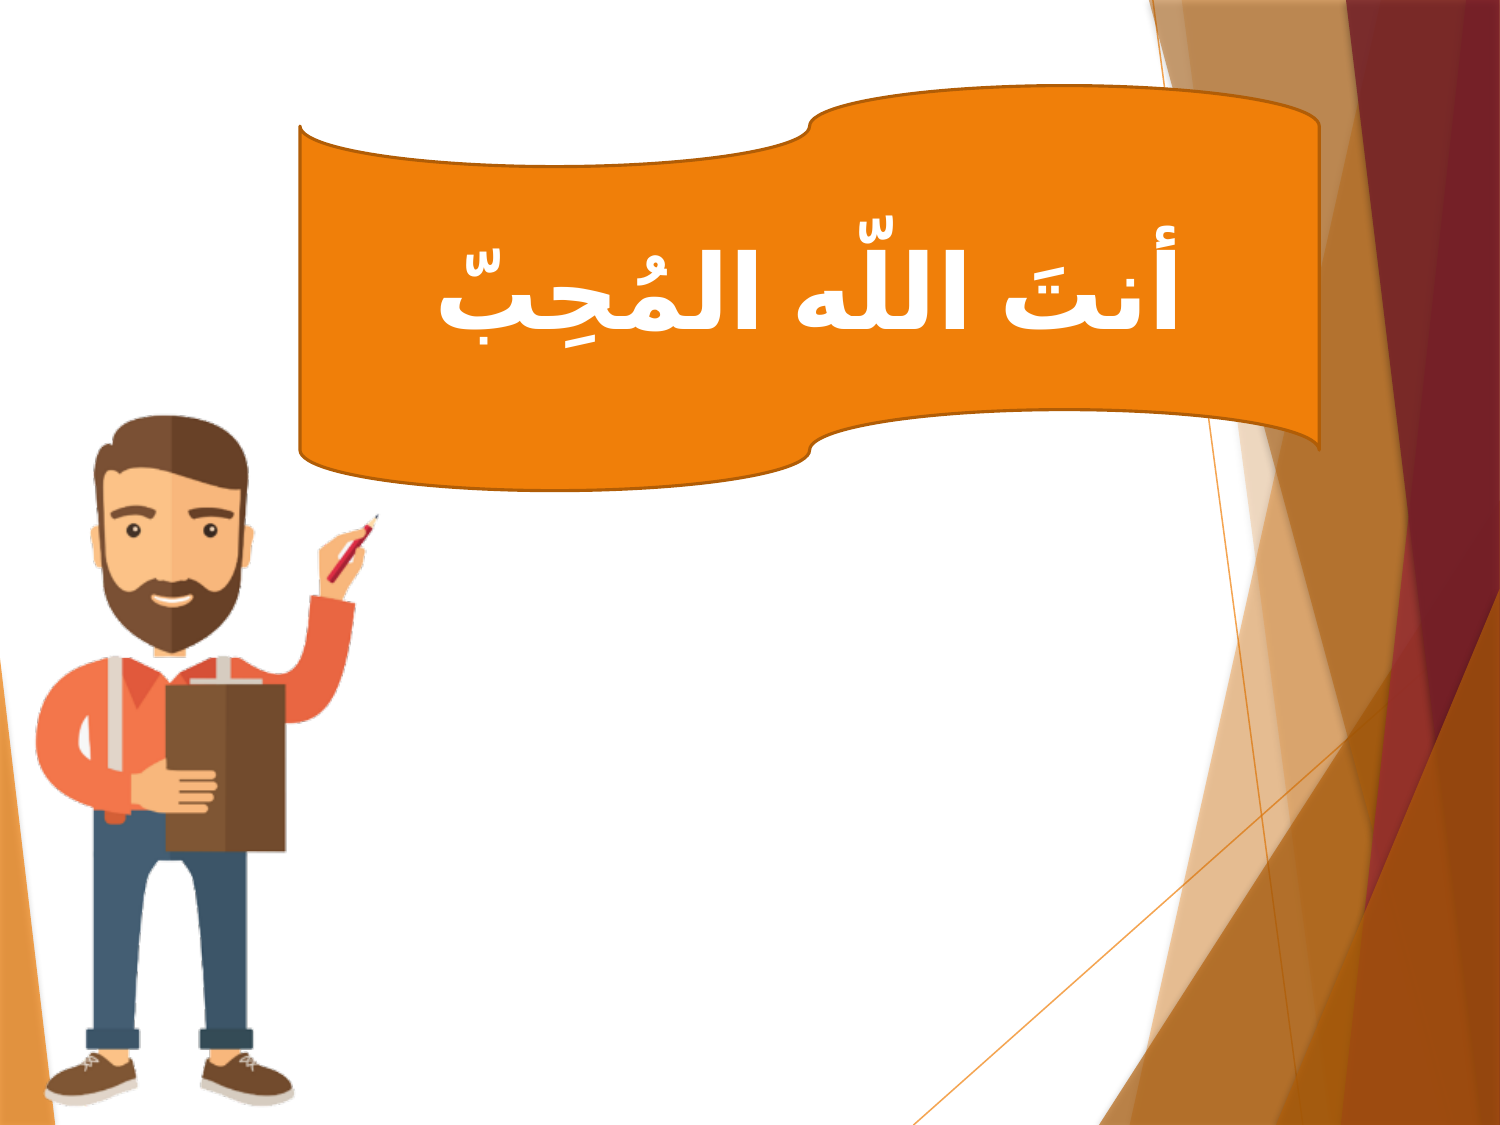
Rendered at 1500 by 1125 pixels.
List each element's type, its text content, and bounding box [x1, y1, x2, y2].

text_box أنتَ اللّه المُحِبّ [298, 84, 1321, 493]
picture [0, 396, 415, 1125]
